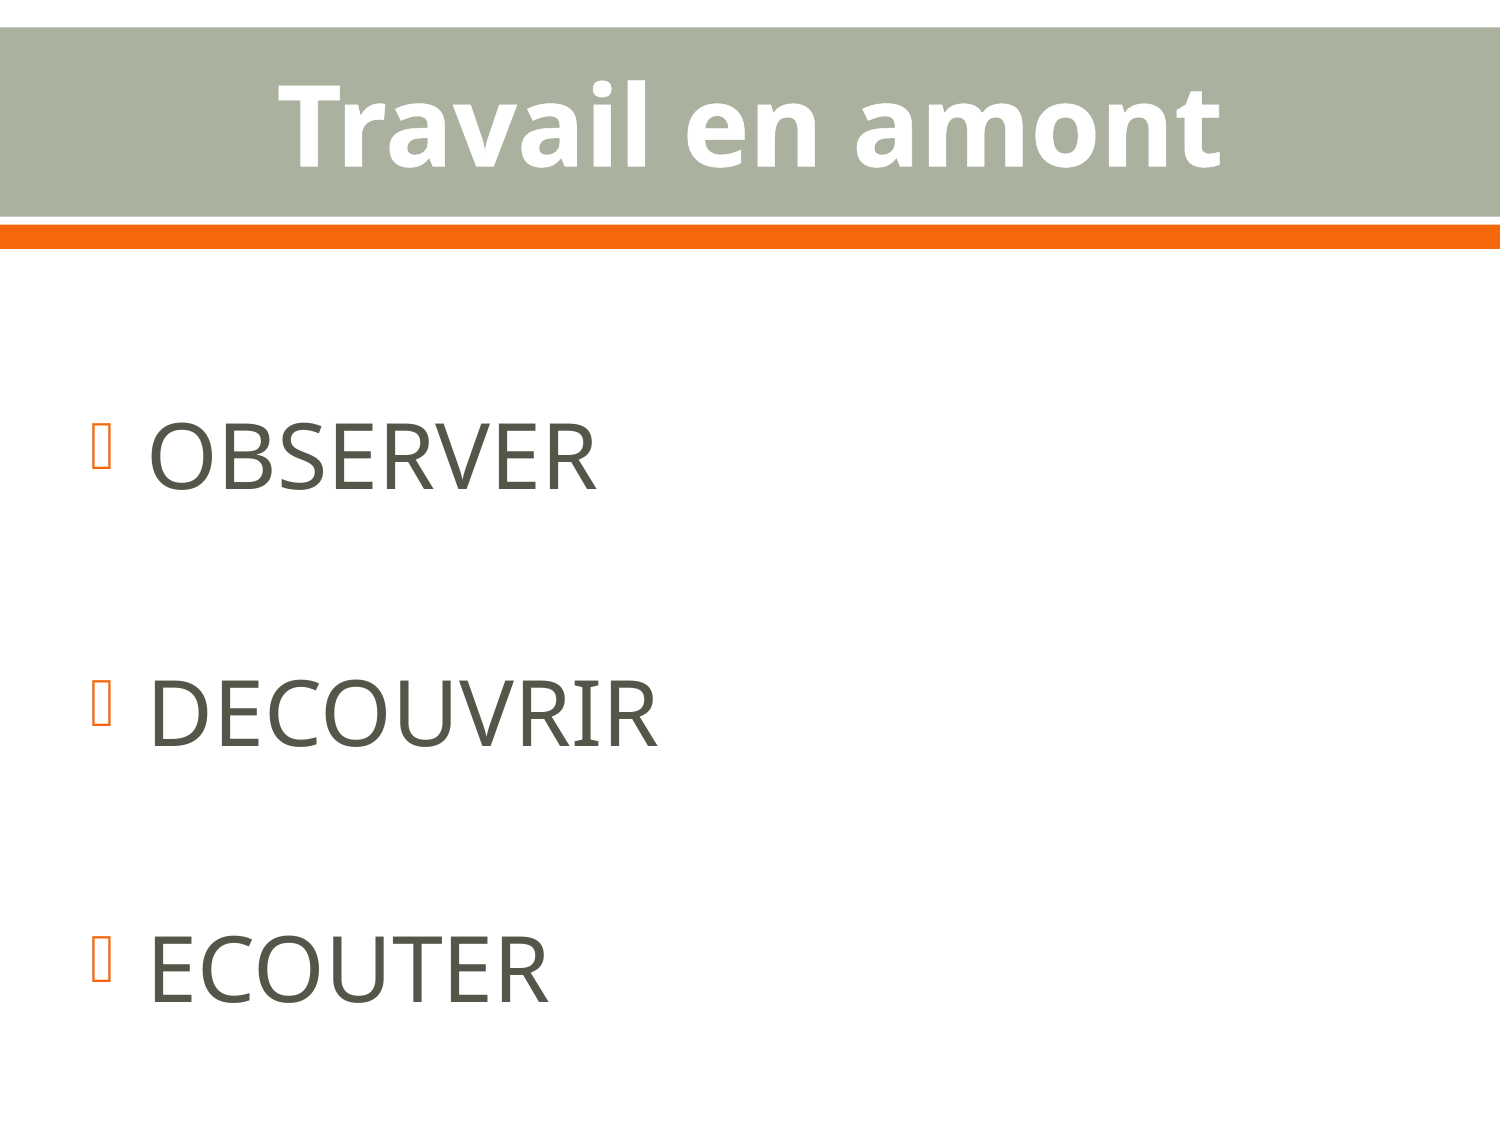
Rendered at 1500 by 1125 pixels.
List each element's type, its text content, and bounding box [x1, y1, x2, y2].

title Travail en amont [75, 29, 1425, 213]
list OBSERVER DECOUVRIR ECOUTER [75, 262, 1425, 1005]
